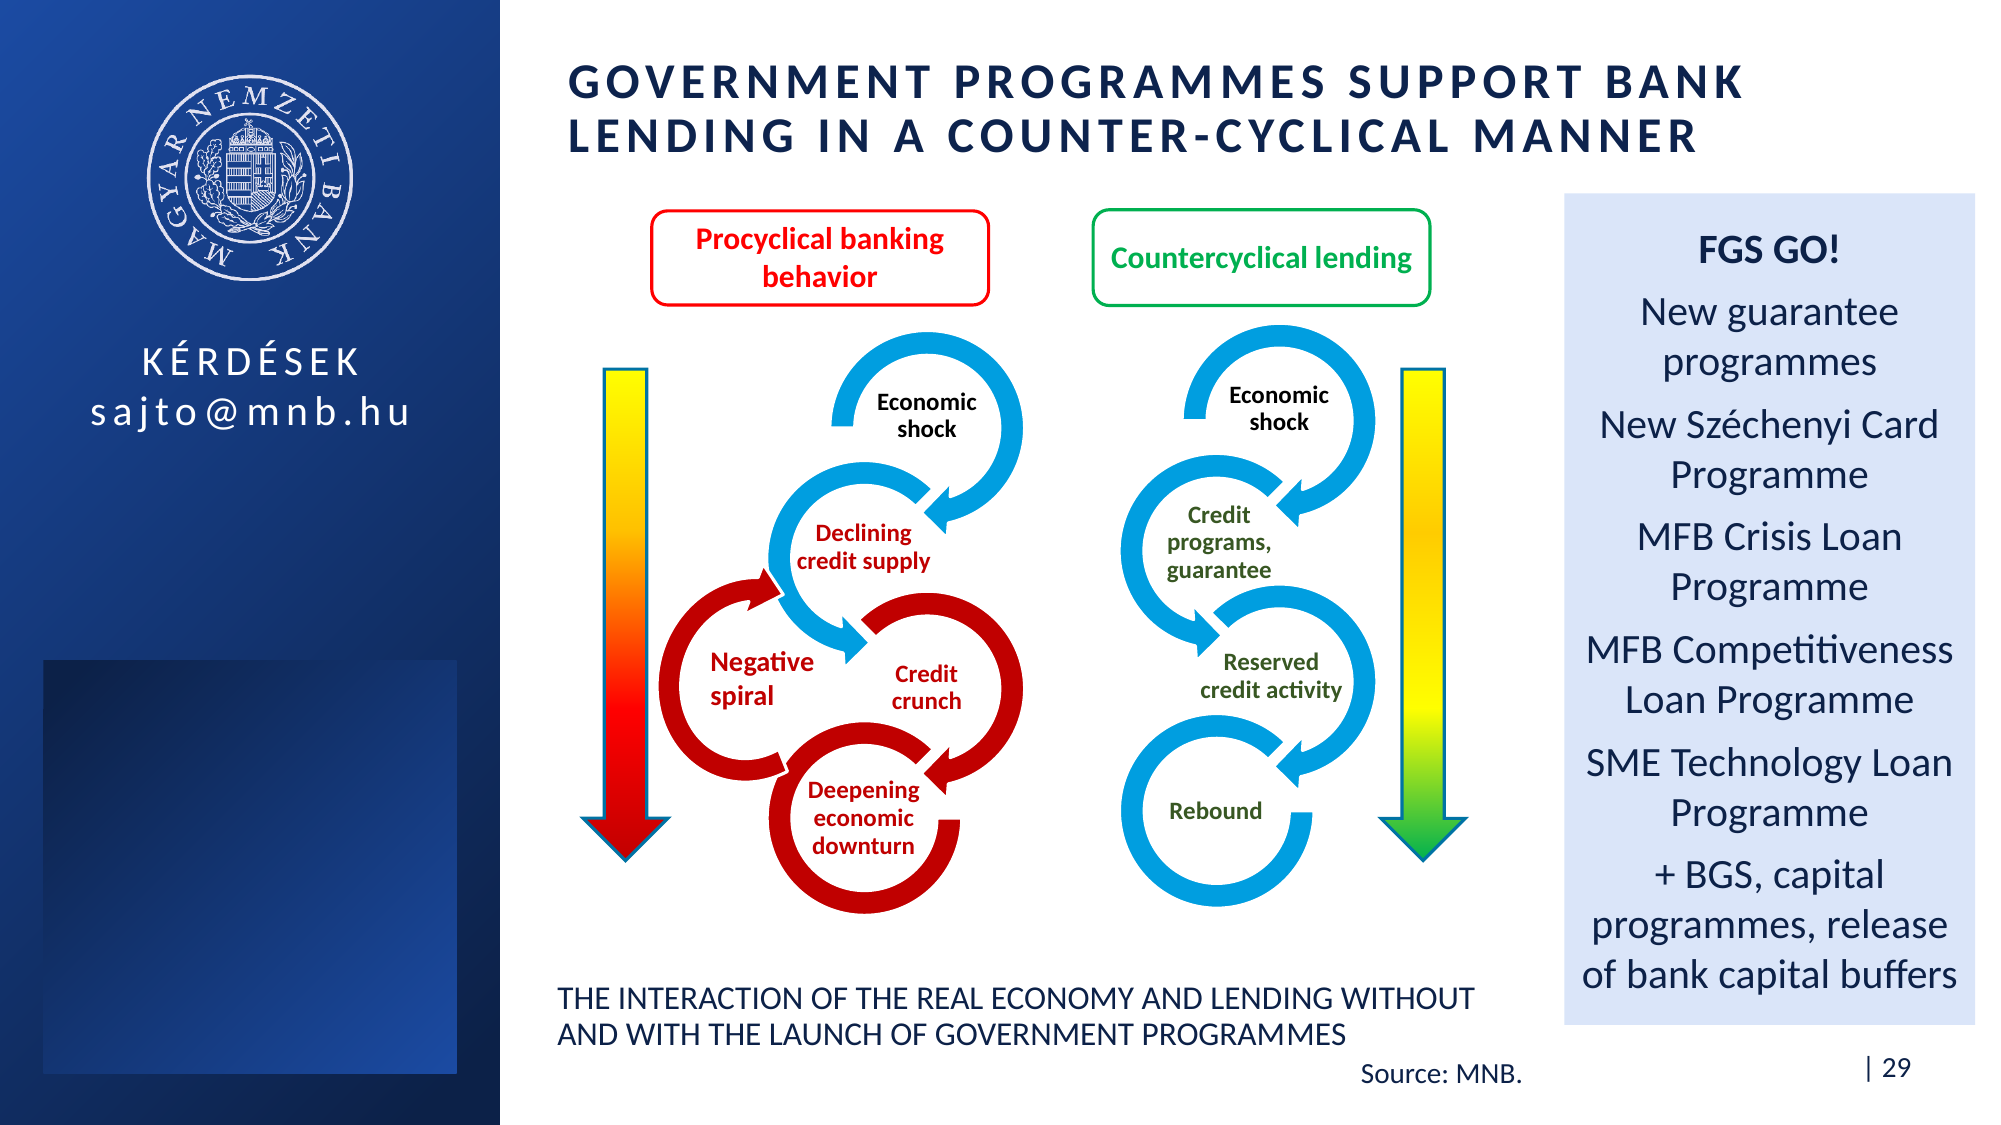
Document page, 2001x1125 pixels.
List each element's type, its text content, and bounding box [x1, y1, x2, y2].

text_box FGS GO! New guarantee programmes New Széchenyi Card Programme MFB Crisis Loan Programme MFB Competitiveness Loan Programme SME Technology Loan Programme + BGS, capital programmes, release of bank capital buffers [1563, 192, 1976, 1026]
list Source: MNB. [556, 1053, 1539, 1095]
text_box The interaction of the real economy and lending without and with the launch of government programmes [542, 973, 1551, 1061]
picture [497, 208, 1646, 917]
title Government programmes support bank lending in a counter-cyclical manner [556, 50, 1933, 168]
